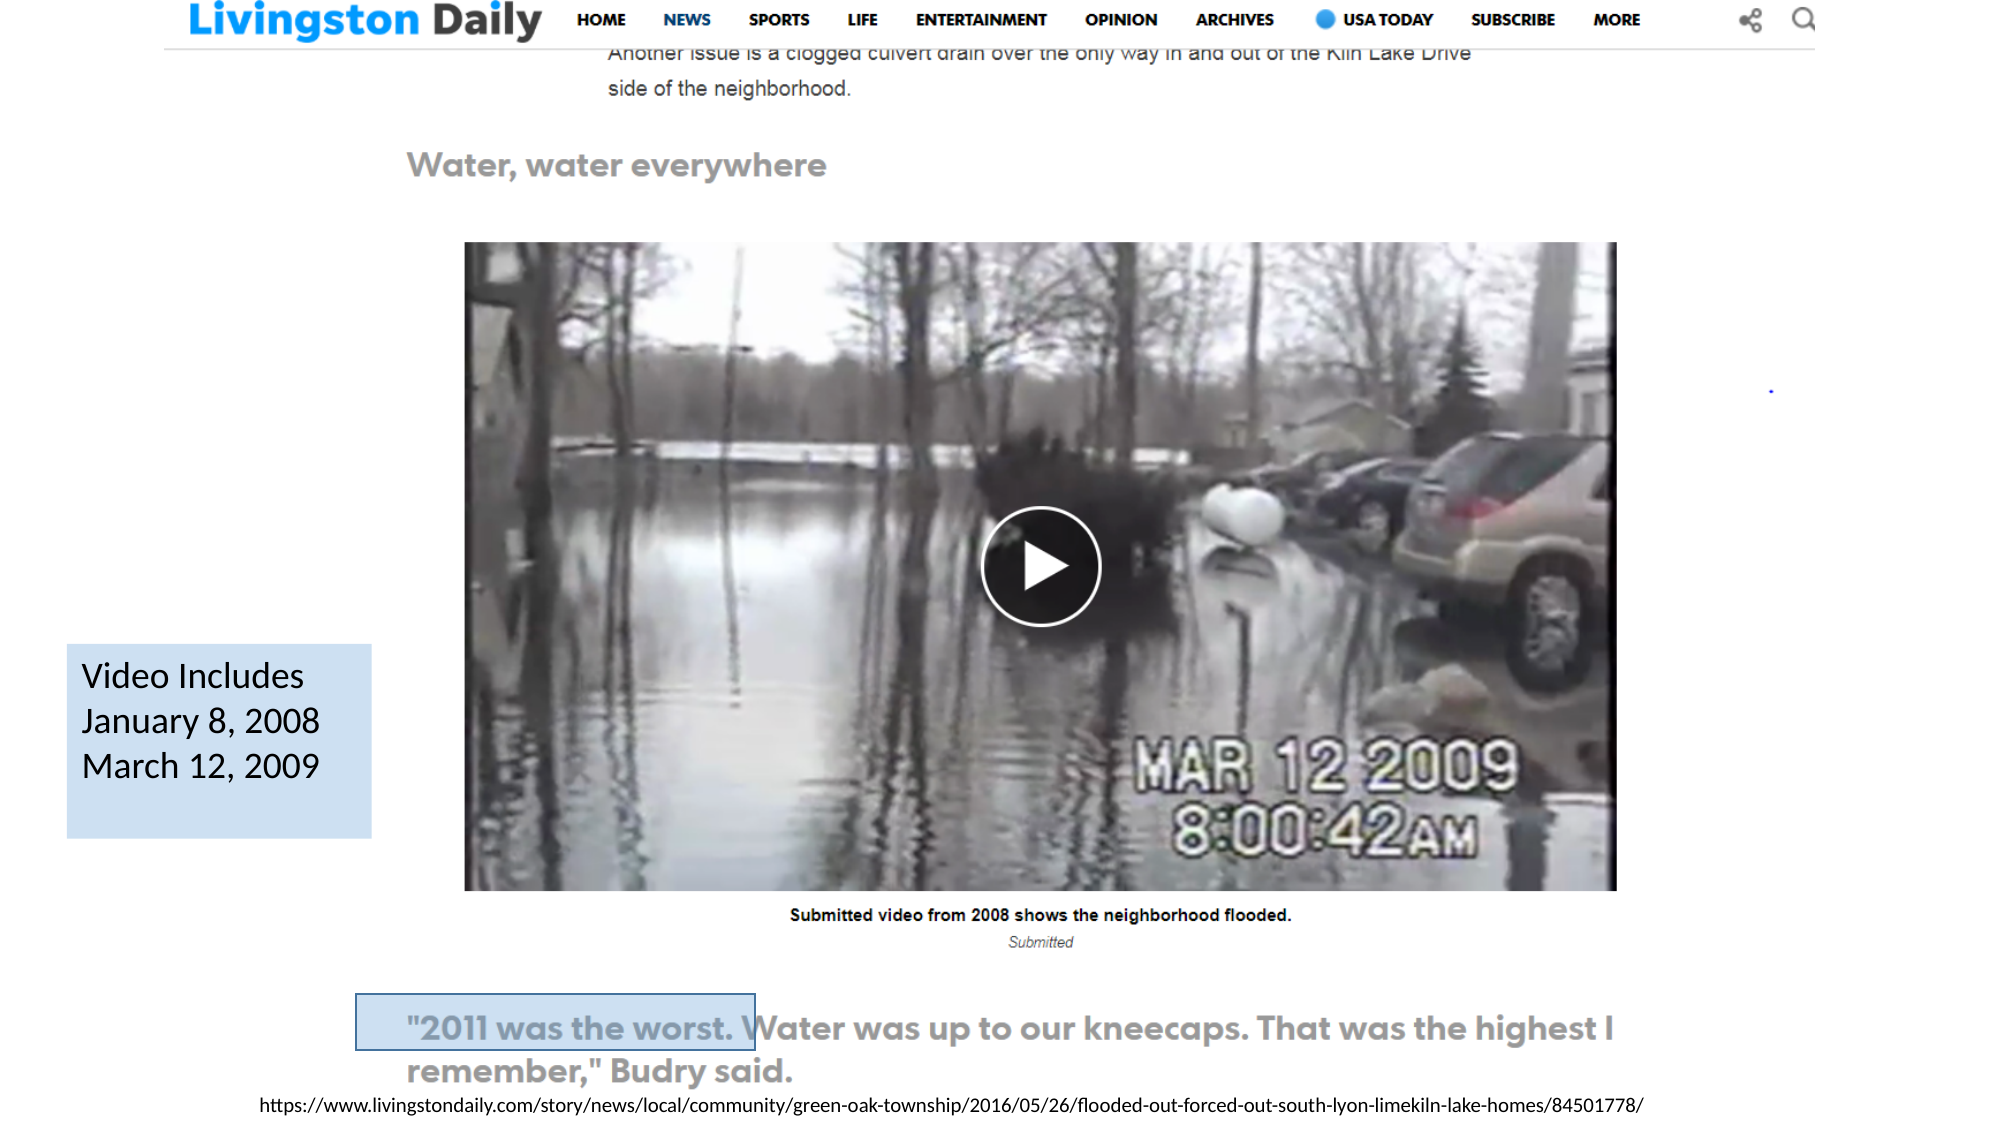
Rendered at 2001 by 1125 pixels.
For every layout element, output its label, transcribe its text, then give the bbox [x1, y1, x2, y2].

text_box https://www.livingstondaily.com/story/news/local/community/green-oak-township/2016/05/26/flooded-out-forced-out-south-lyon-limekiln-lake-homes/84501778/ [244, 1084, 1867, 1125]
text_box Video Includes January 8, 2008 March 12, 2009 [66, 643, 164, 839]
picture [164, 0, 1815, 1094]
